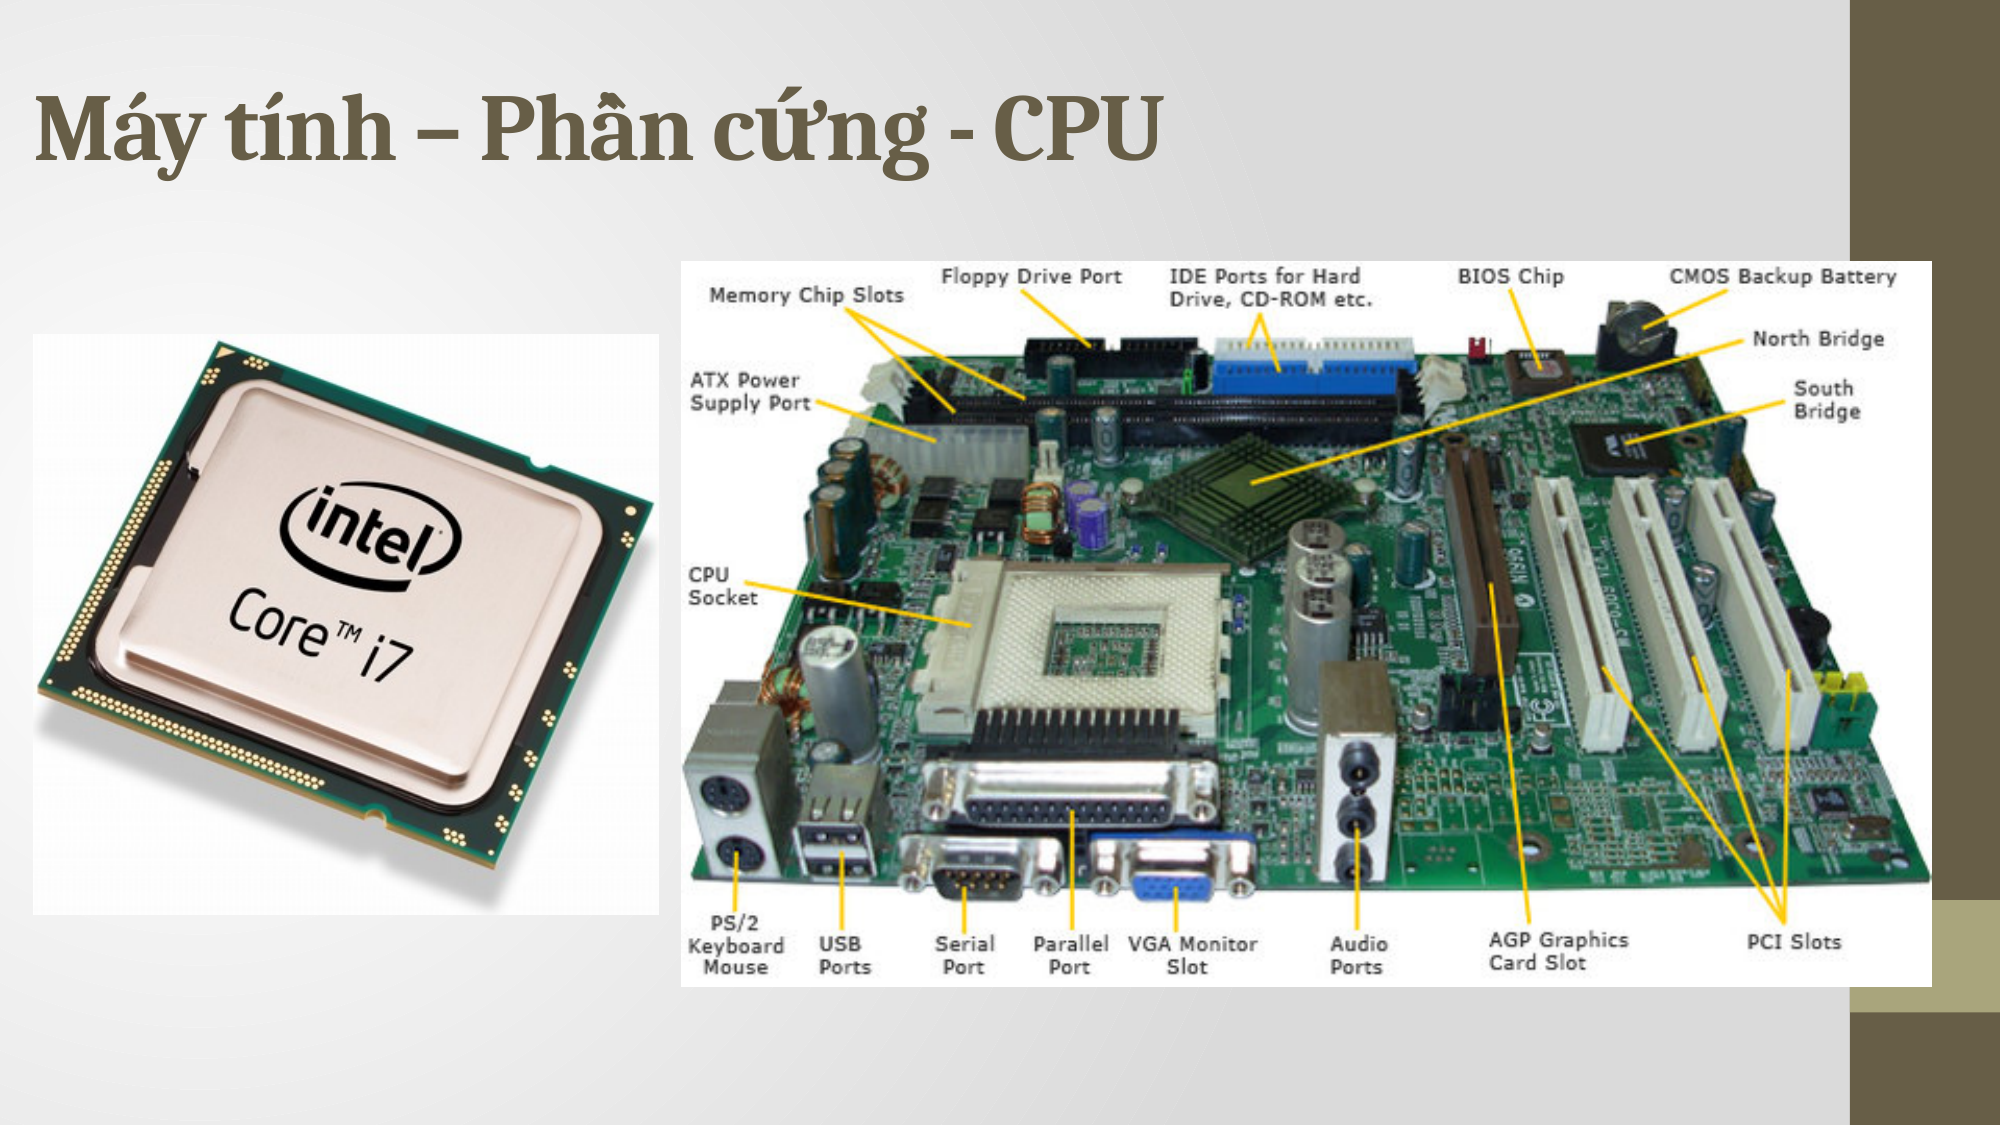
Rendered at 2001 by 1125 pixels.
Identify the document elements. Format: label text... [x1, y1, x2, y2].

picture [33, 334, 660, 915]
title Máy tính – Phần cứng - CPU [18, 30, 1562, 215]
picture [681, 261, 1933, 988]
